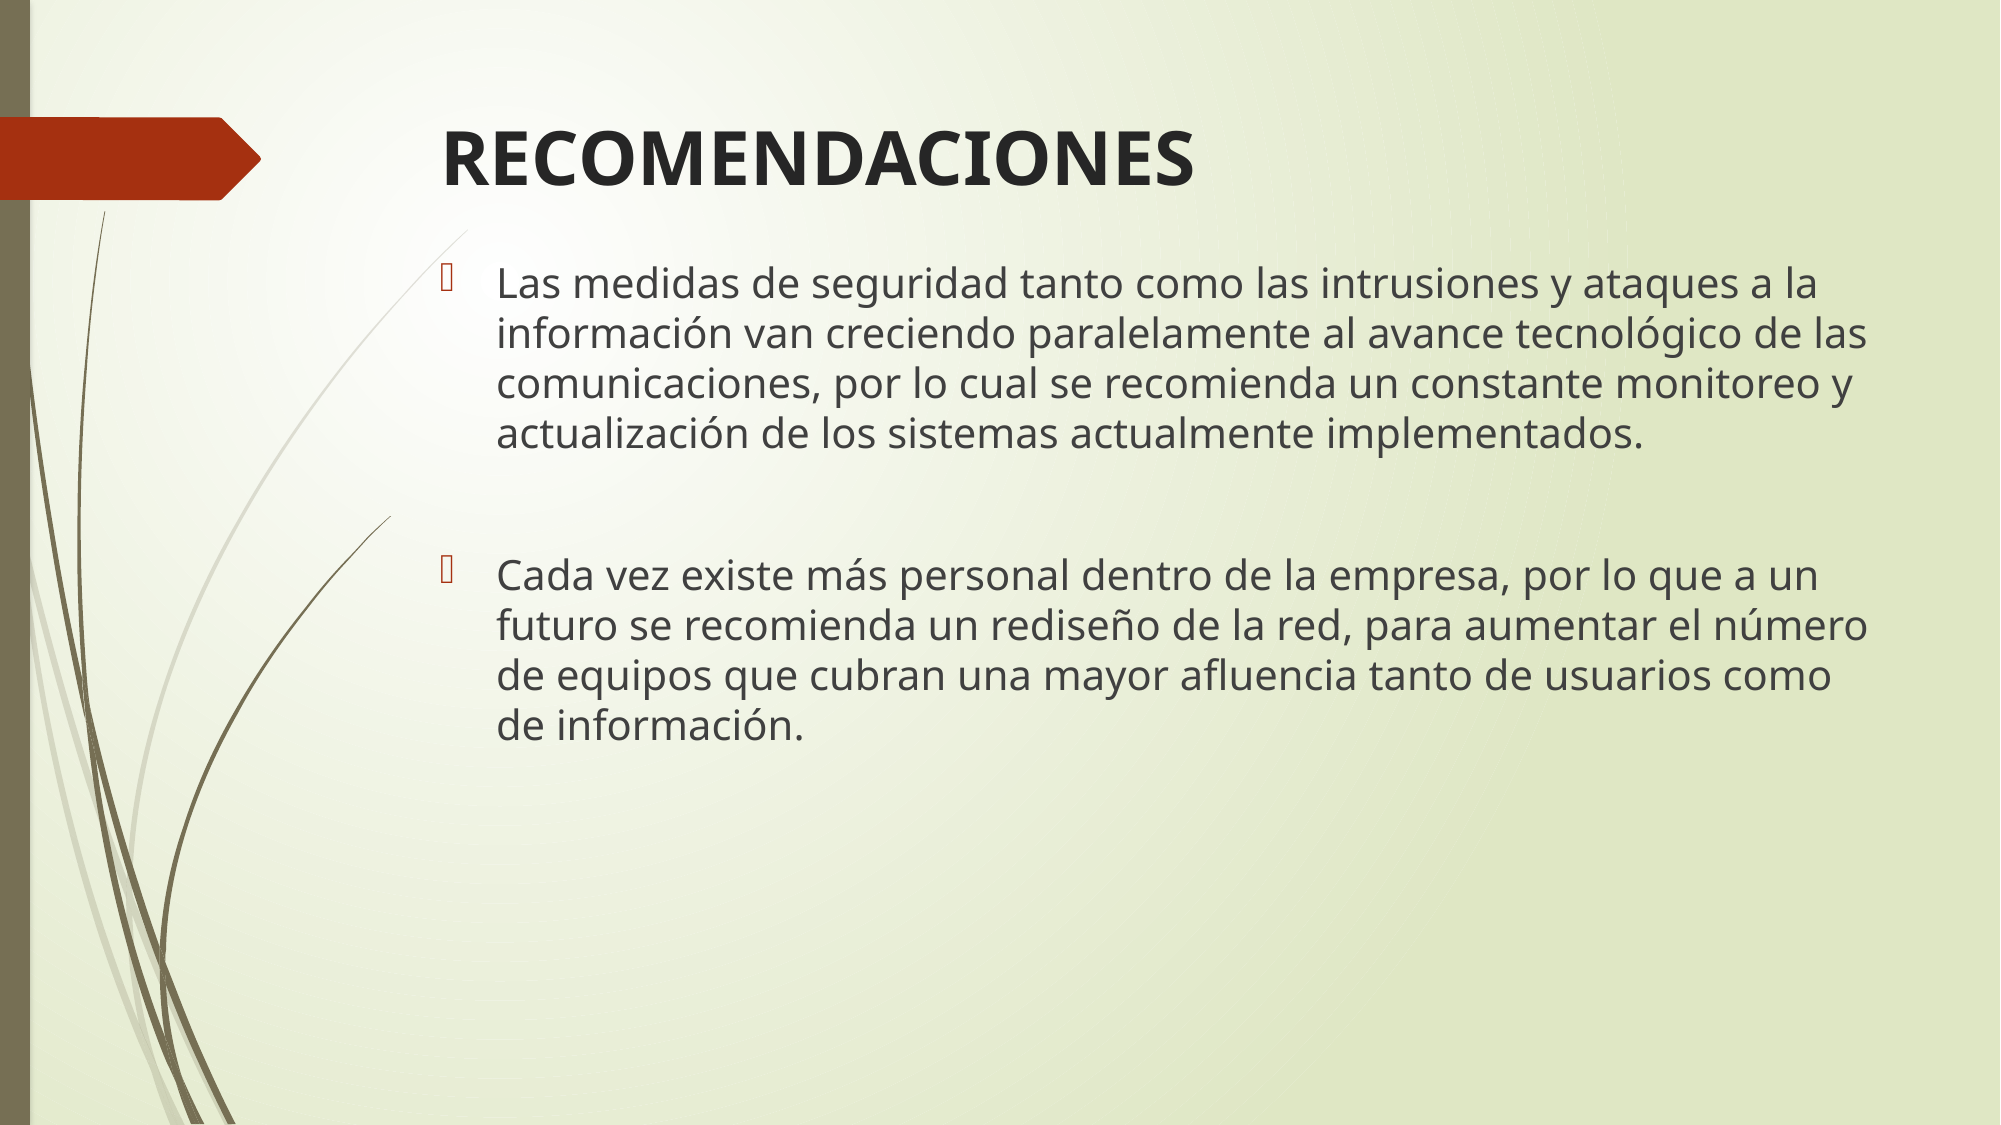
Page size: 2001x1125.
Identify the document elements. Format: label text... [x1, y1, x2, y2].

list Las medidas de seguridad tanto como las intrusiones y ataques a la información van creciendo paralelamente al avance tecnológico de las comunicaciones, por lo cual se recomienda un constante monitoreo y actualización de los sistemas actualmente implementados. Cada vez existe más personal dentro de la empresa, por lo que a un futuro se recomienda un rediseño de la red, para aumentar el número de equipos que cubran una mayor afluencia tanto de usuarios como de información. [424, 249, 1888, 1095]
title RECOMENDACIONES [425, 102, 1888, 249]
